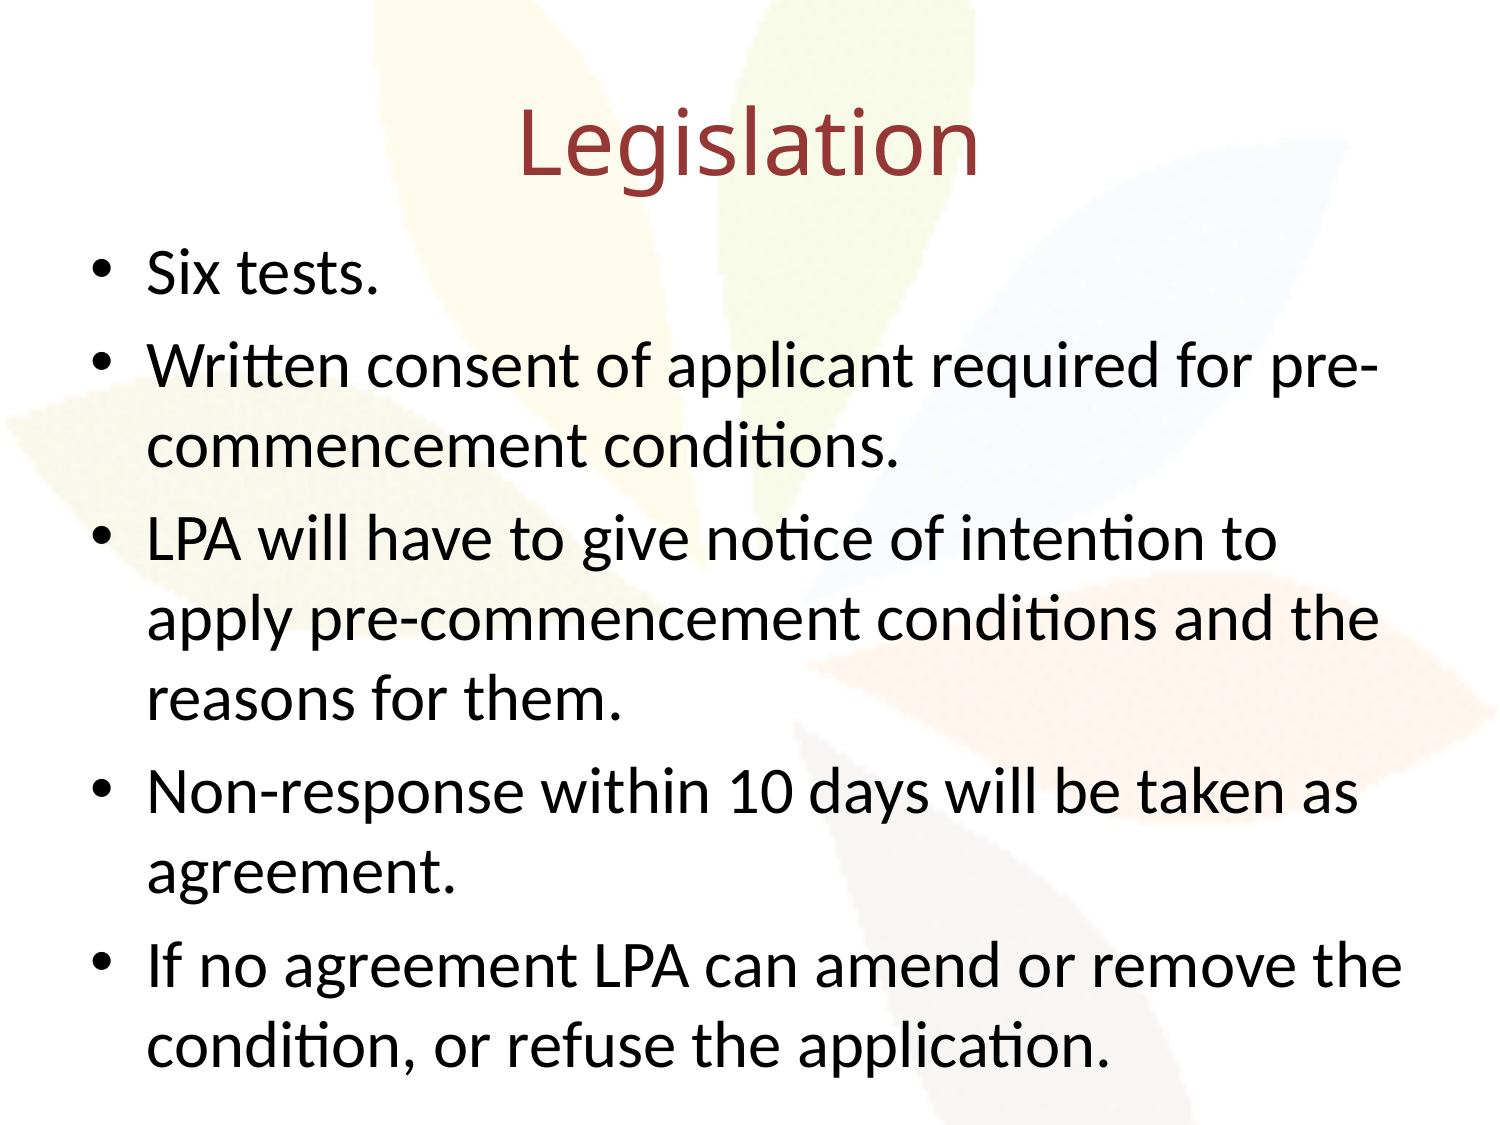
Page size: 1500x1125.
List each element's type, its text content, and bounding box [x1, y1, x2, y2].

title Legislation [75, 45, 1425, 219]
list Six tests. Written consent of applicant required for pre-commencement conditions. LPA will have to give notice of intention to apply pre-commencement conditions and the reasons for them. Non-response within 10 days will be taken as agreement. If no agreement LPA can amend or remove the condition, or refuse the application. [75, 219, 1425, 963]
picture [0, 0, 1500, 1125]
